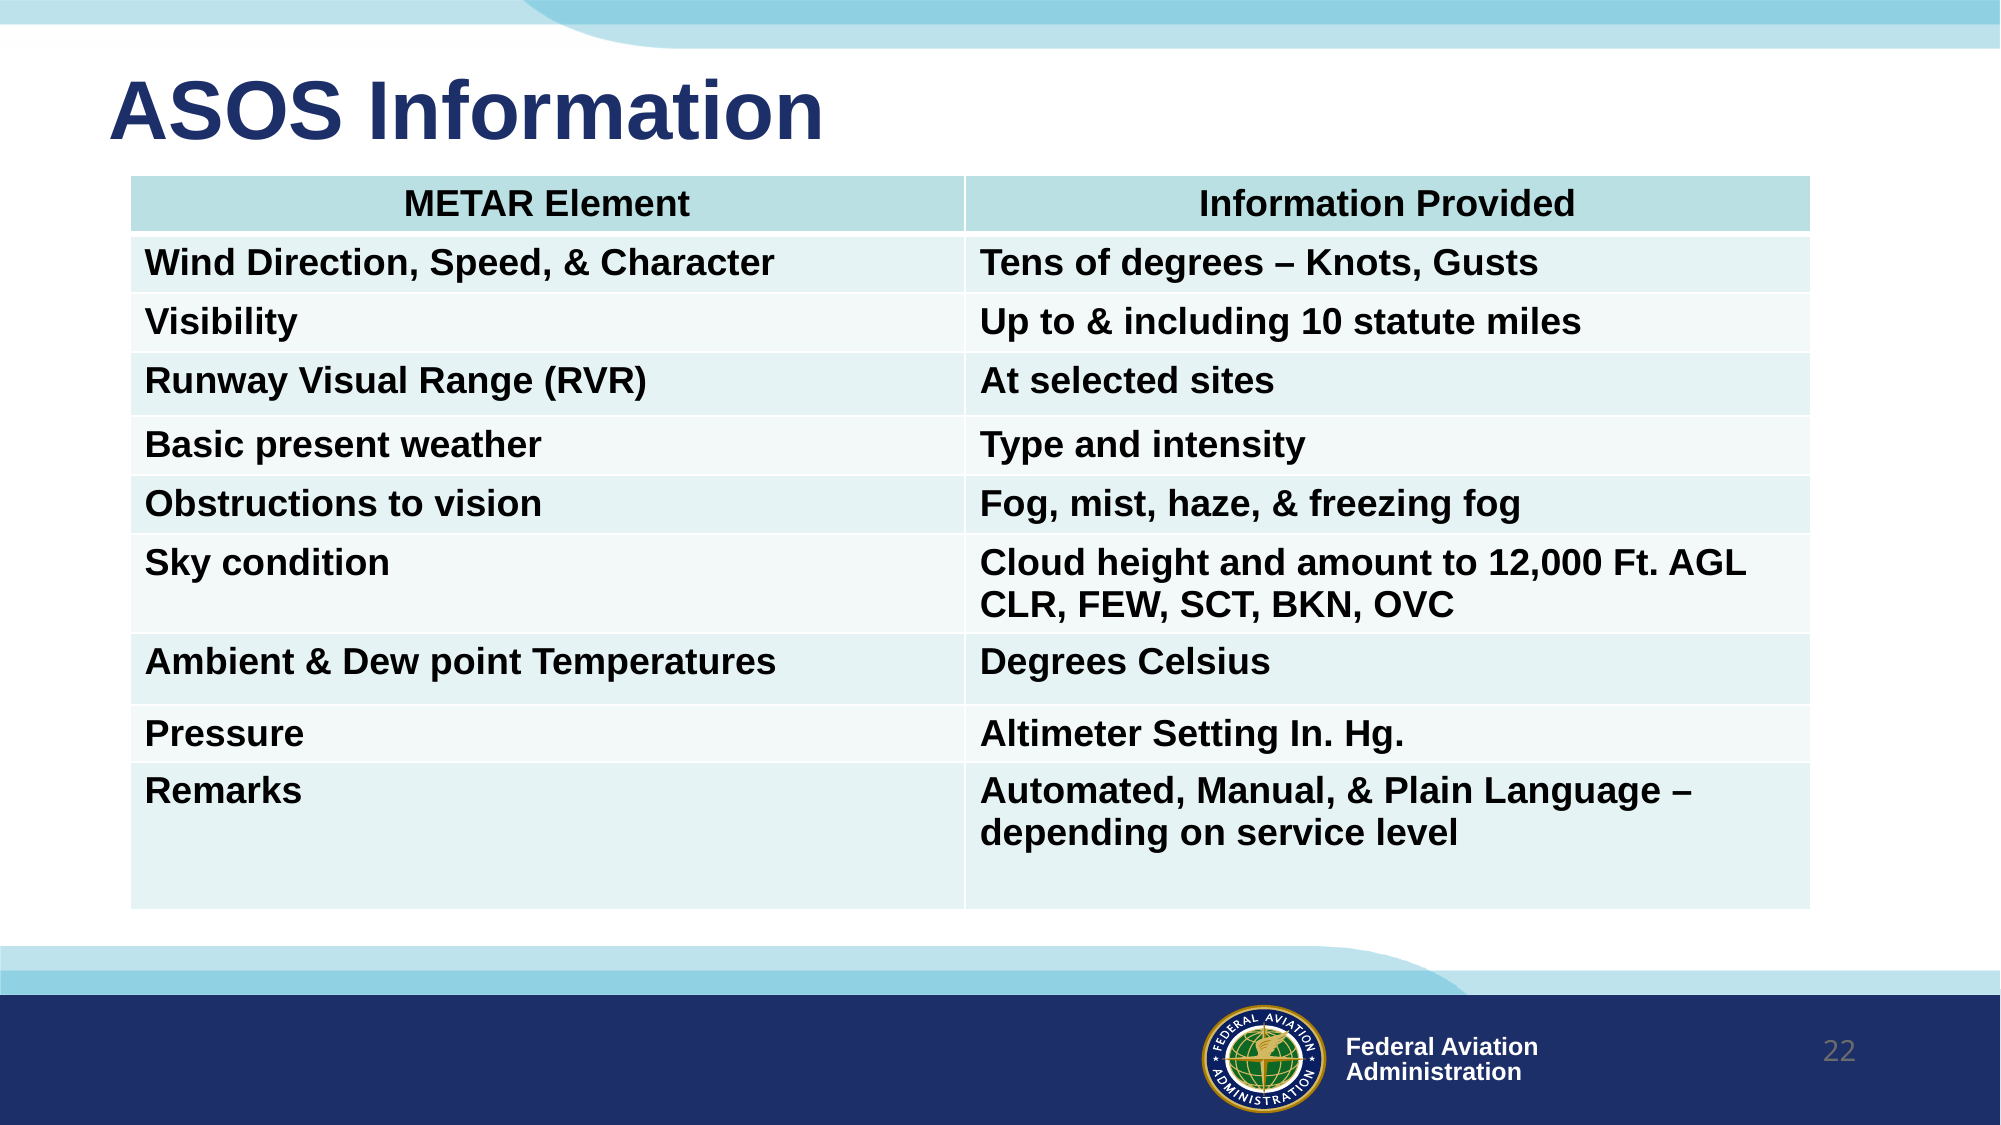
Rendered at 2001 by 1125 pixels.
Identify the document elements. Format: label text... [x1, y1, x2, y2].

table_cell Basic present weather [131, 417, 964, 474]
table_cell Wind Direction, Speed, & Character [131, 237, 964, 292]
table_header Information Provided [966, 176, 1810, 231]
table_cell At selected sites [966, 353, 1810, 415]
table_cell Sky condition [131, 535, 964, 632]
table_cell Altimeter Setting In. Hg. [966, 706, 1810, 761]
table_cell Visibility [131, 294, 964, 351]
picture [0, 0, 1999, 50]
table_cell Remarks [131, 763, 964, 909]
table_cell Automated, Manual, & Plain Language – depending on service level [966, 763, 1810, 909]
table_cell Tens of degrees – Knots, Gusts [966, 237, 1810, 292]
table_cell Ambient & Dew point Temperatures [131, 634, 964, 704]
table_cell Type and intensity [966, 417, 1810, 474]
table_cell Up to & including 10 statute miles [966, 294, 1810, 351]
slide_number 22 [1630, 1025, 1872, 1100]
picture [0, 945, 2000, 995]
table_cell Degrees Celsius [966, 634, 1810, 704]
table_cell Pressure [131, 706, 964, 761]
table_cell Fog, mist, haze, & freezing fog [966, 476, 1810, 533]
title ASOS Information [93, 56, 1947, 157]
table_cell Obstructions to vision [131, 476, 964, 533]
table_cell Runway Visual Range (RVR) [131, 353, 964, 415]
table_cell Cloud height and amount to 12,000 Ft. AGL CLR, FEW, SCT, BKN, OVC [966, 535, 1810, 632]
table_header METAR Element [131, 176, 964, 231]
